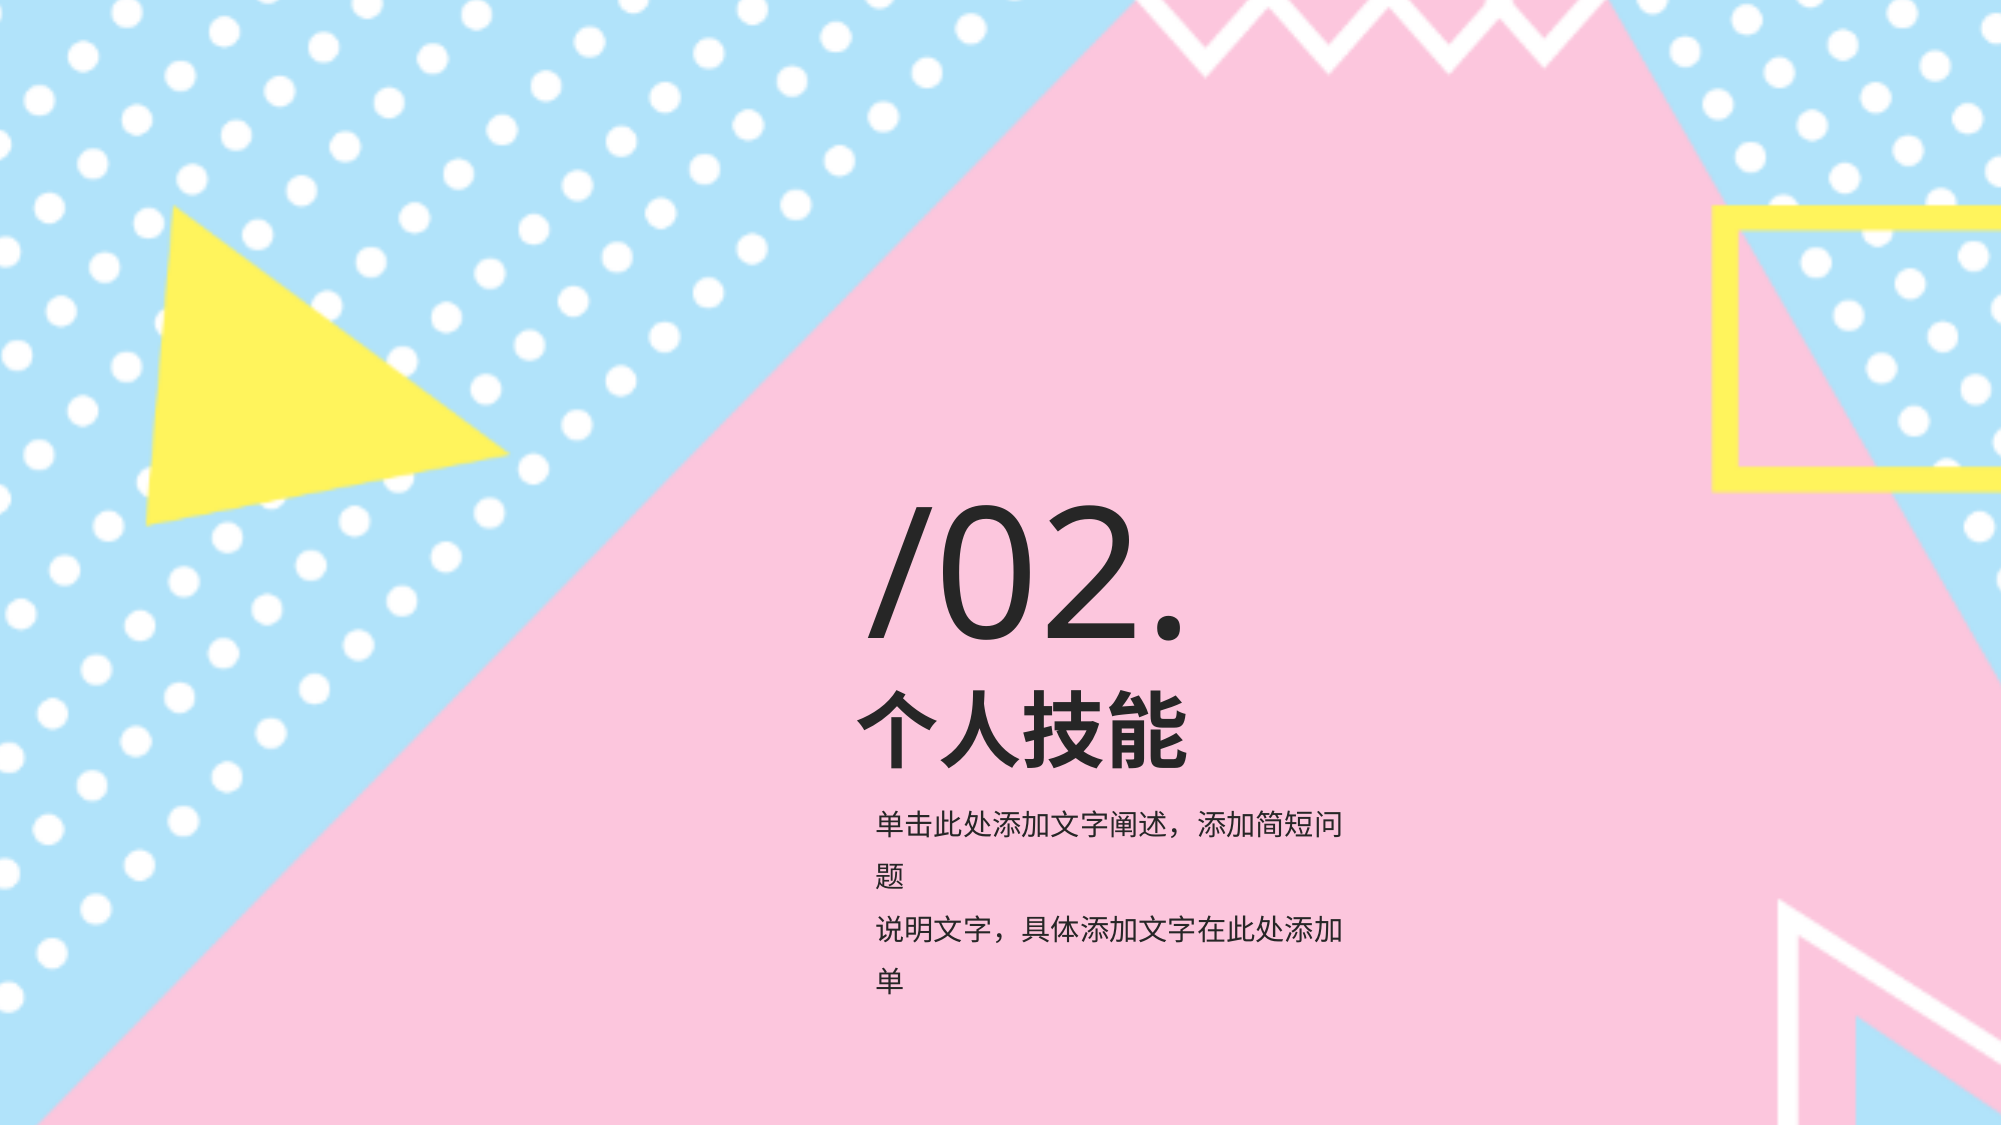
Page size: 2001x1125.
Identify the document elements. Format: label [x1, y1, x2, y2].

picture [0, 0, 2001, 1125]
text_box [840, 447, 1407, 979]
